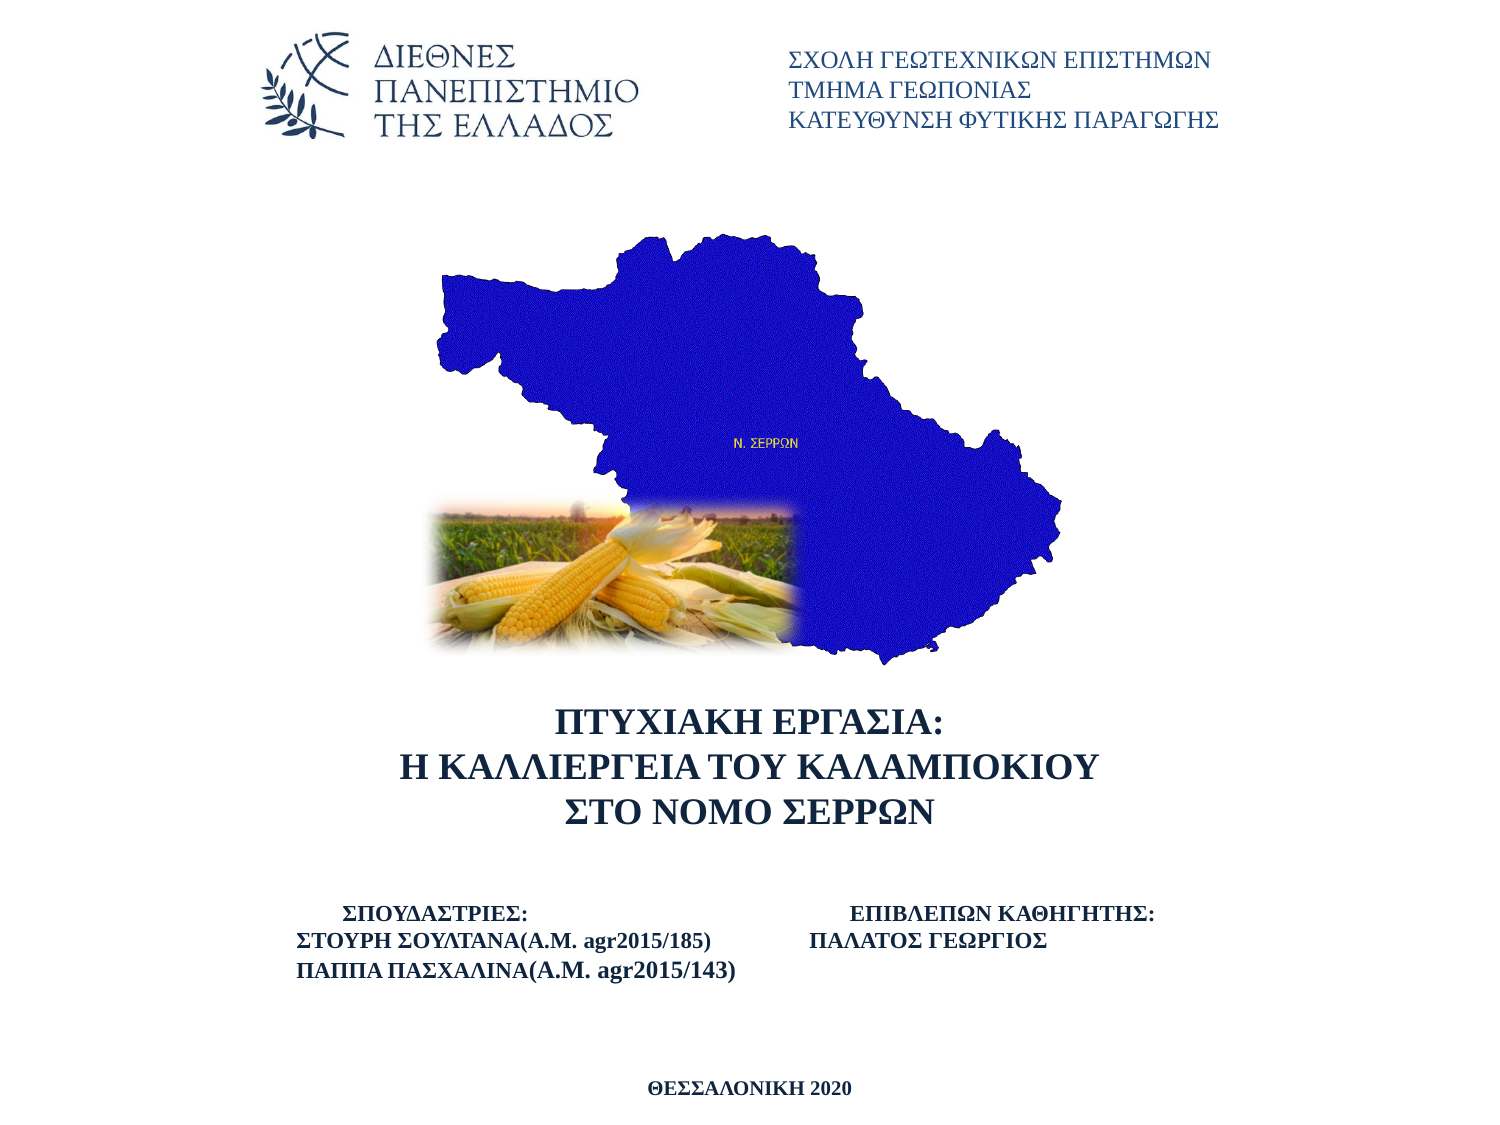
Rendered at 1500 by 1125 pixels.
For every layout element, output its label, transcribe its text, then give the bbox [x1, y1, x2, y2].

text_box ΣΧΟΛΗ ΓΕΩΤΕΧΝΙΚΩΝ ΕΠΙΣΤΗΜΩΝ ΤΜΗΜΑ ΓΕΩΠΟΝΙΑΣ ΚΑΤΕΥΘΥΝΣΗ ΦΥΤΙΚΗΣ ΠΑΡΑΓΩΓΗΣ [773, 35, 1254, 141]
picture [257, 23, 645, 146]
picture [398, 175, 1156, 677]
text_box ΘΕΣΣΑΛΟΝΙΚΗ 2020 [632, 1067, 868, 1108]
text_box ΣΠΟΥΔΑΣΤΡΙΕΣ: ΕΠΙΒΛΕΠΩΝ ΚΑΘΗΓΗΤΗΣ: ΣΤΟΥΡΗ ΣΟΥΛΤΑΝΑ(Α.Μ. agr2015/185) ΠΑΛΑΤΟΣ ΓΕΩΡΓΙΟΣ ΠΑΠΠΑ ΠΑΣΧΑΛΙΝΑ(Α.Μ. agr2015/143) [281, 891, 1266, 991]
text_box ΠΤΥΧΙΑΚΗ ΕΡΓΑΣΙΑ: Η ΚΑΛΛΙΕΡΓΕΙΑ ΤΟΥ ΚΑΛΑΜΠΟΚΙΟΥ ΣΤΟ ΝΟΜΟ ΣΕΡΡΩΝ [384, 689, 1116, 839]
